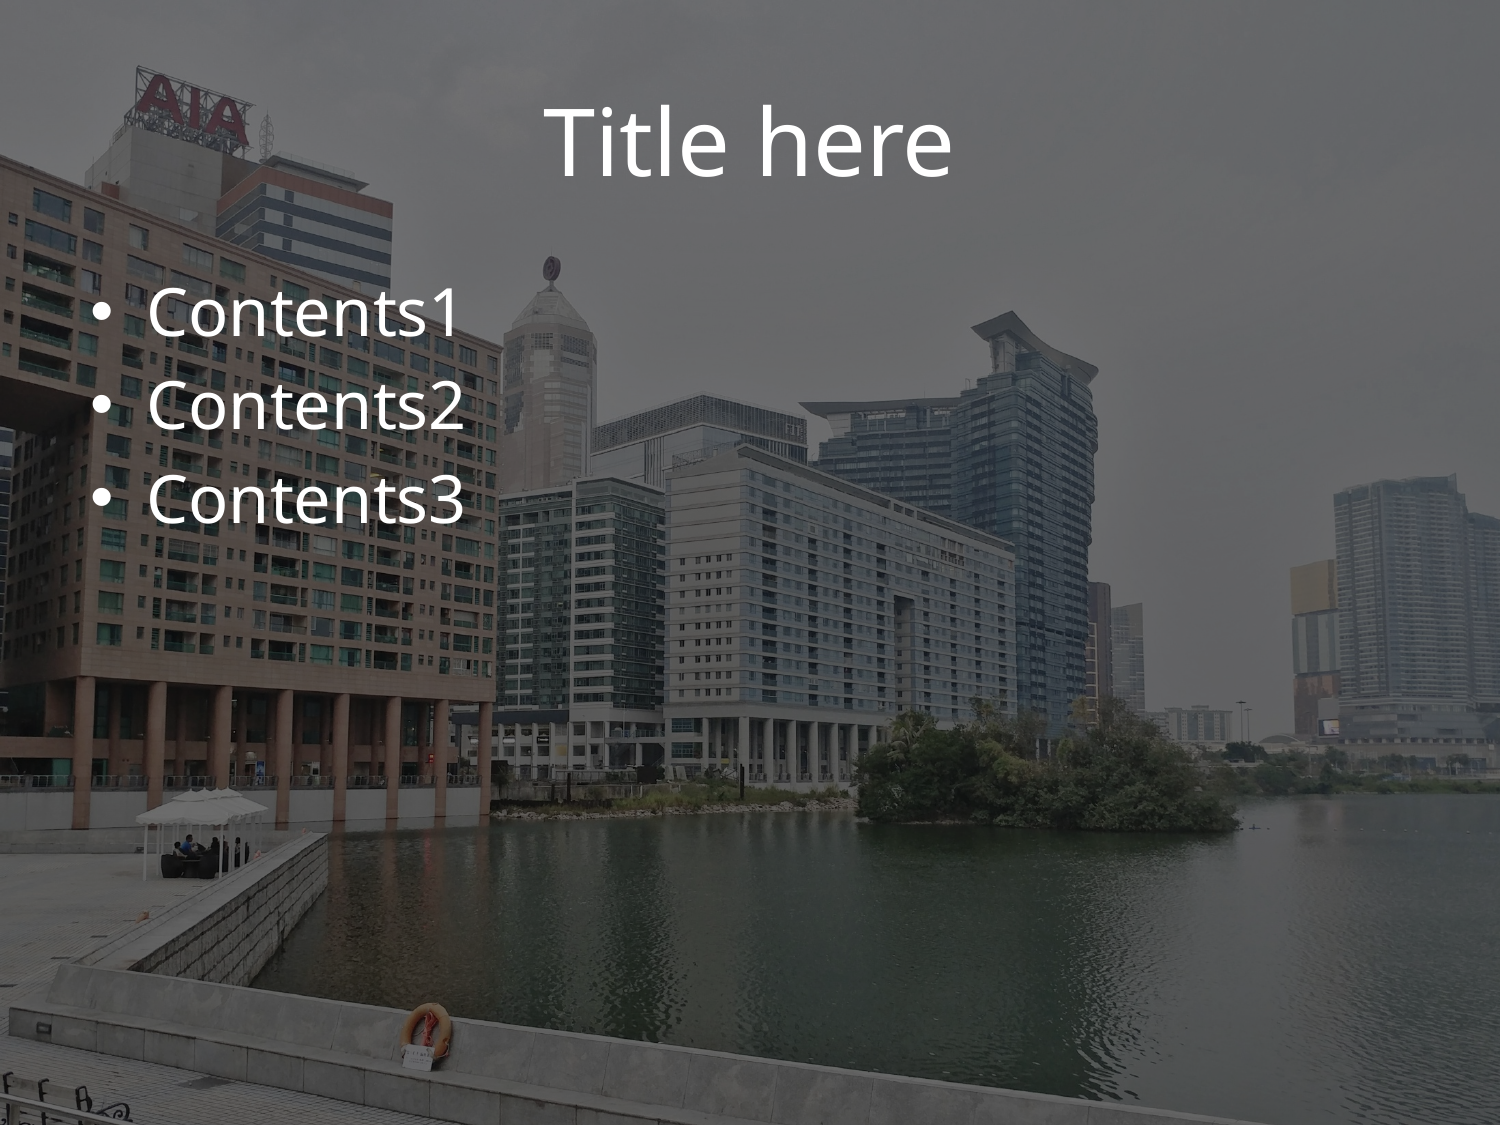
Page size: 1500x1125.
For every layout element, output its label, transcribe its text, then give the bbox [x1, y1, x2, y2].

title Title here [75, 45, 1425, 233]
list Contents1 Contents2 Contents3 [75, 262, 1425, 1005]
text_box [0, 0, 1500, 1125]
